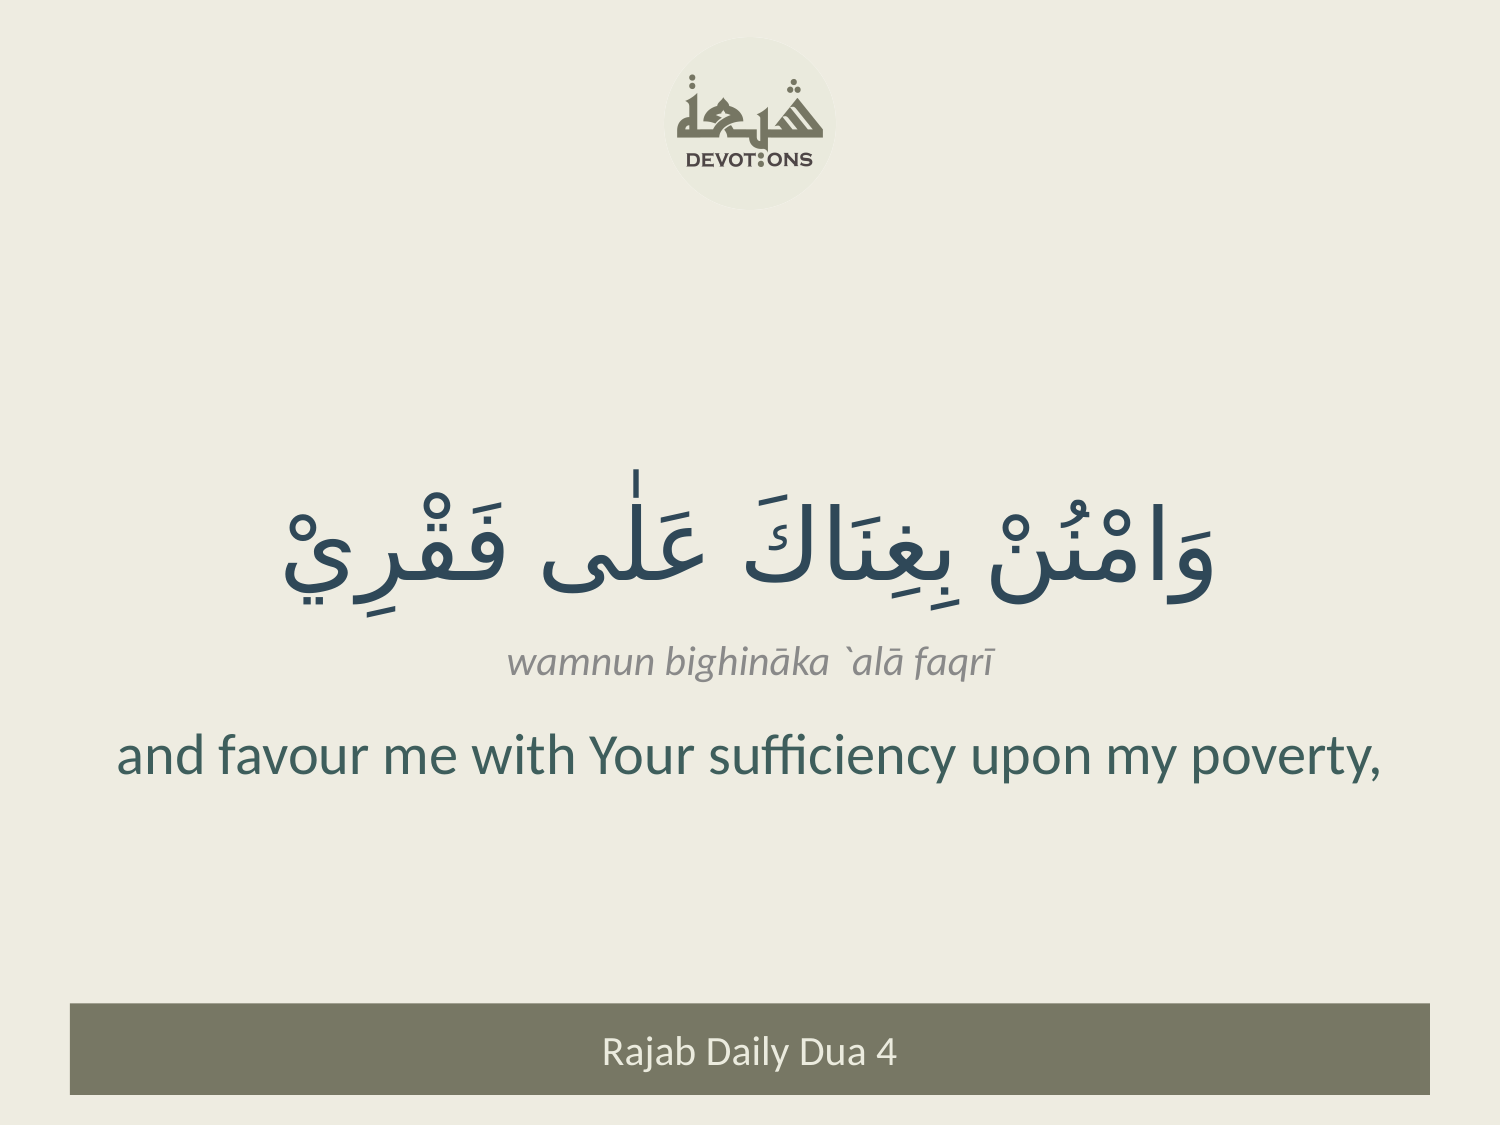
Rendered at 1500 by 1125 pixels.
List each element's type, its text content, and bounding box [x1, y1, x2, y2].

list Rajab Daily Dua 4 [69, 1003, 1430, 1095]
picture [656, 29, 844, 203]
list وَامْنُنْ بِغِنَاكَ عَلٰى فَقْرِيْ wamnun bighināka `alā faqrī and favour me with Your sufficiency upon my poverty, [69, 203, 1430, 1003]
